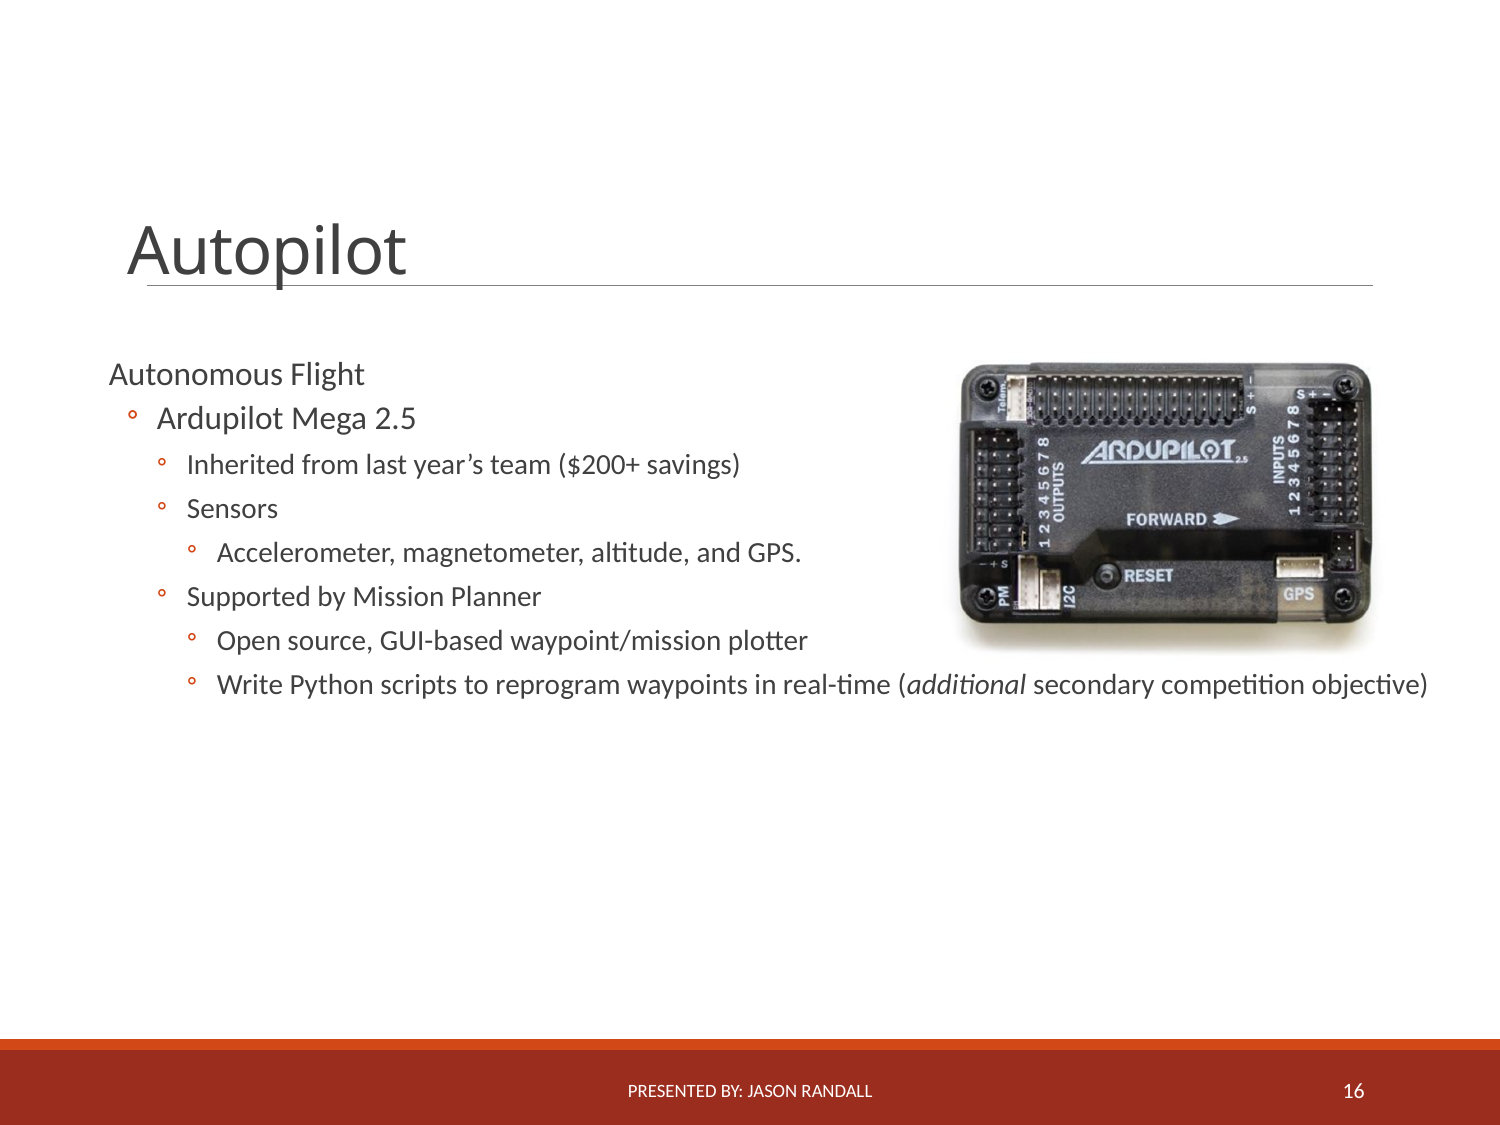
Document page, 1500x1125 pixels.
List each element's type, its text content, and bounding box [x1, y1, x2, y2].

slide_number 16 [1218, 1059, 1380, 1120]
list Autonomous Flight Ardupilot Mega 2.5 Inherited from last year’s team ($200+ savings) Sensors Accelerometer, magnetometer, altitude, and GPS. Supported by Mission Planner Open source, GUI-based waypoint/mission plotter Write Python scripts to reprogram waypoints in real-time (additional secondary competition objective) [93, 349, 1500, 1047]
footer Presented By: Jason randall [453, 1059, 1047, 1120]
title Autopilot [112, 33, 1388, 296]
picture [931, 336, 1404, 672]
